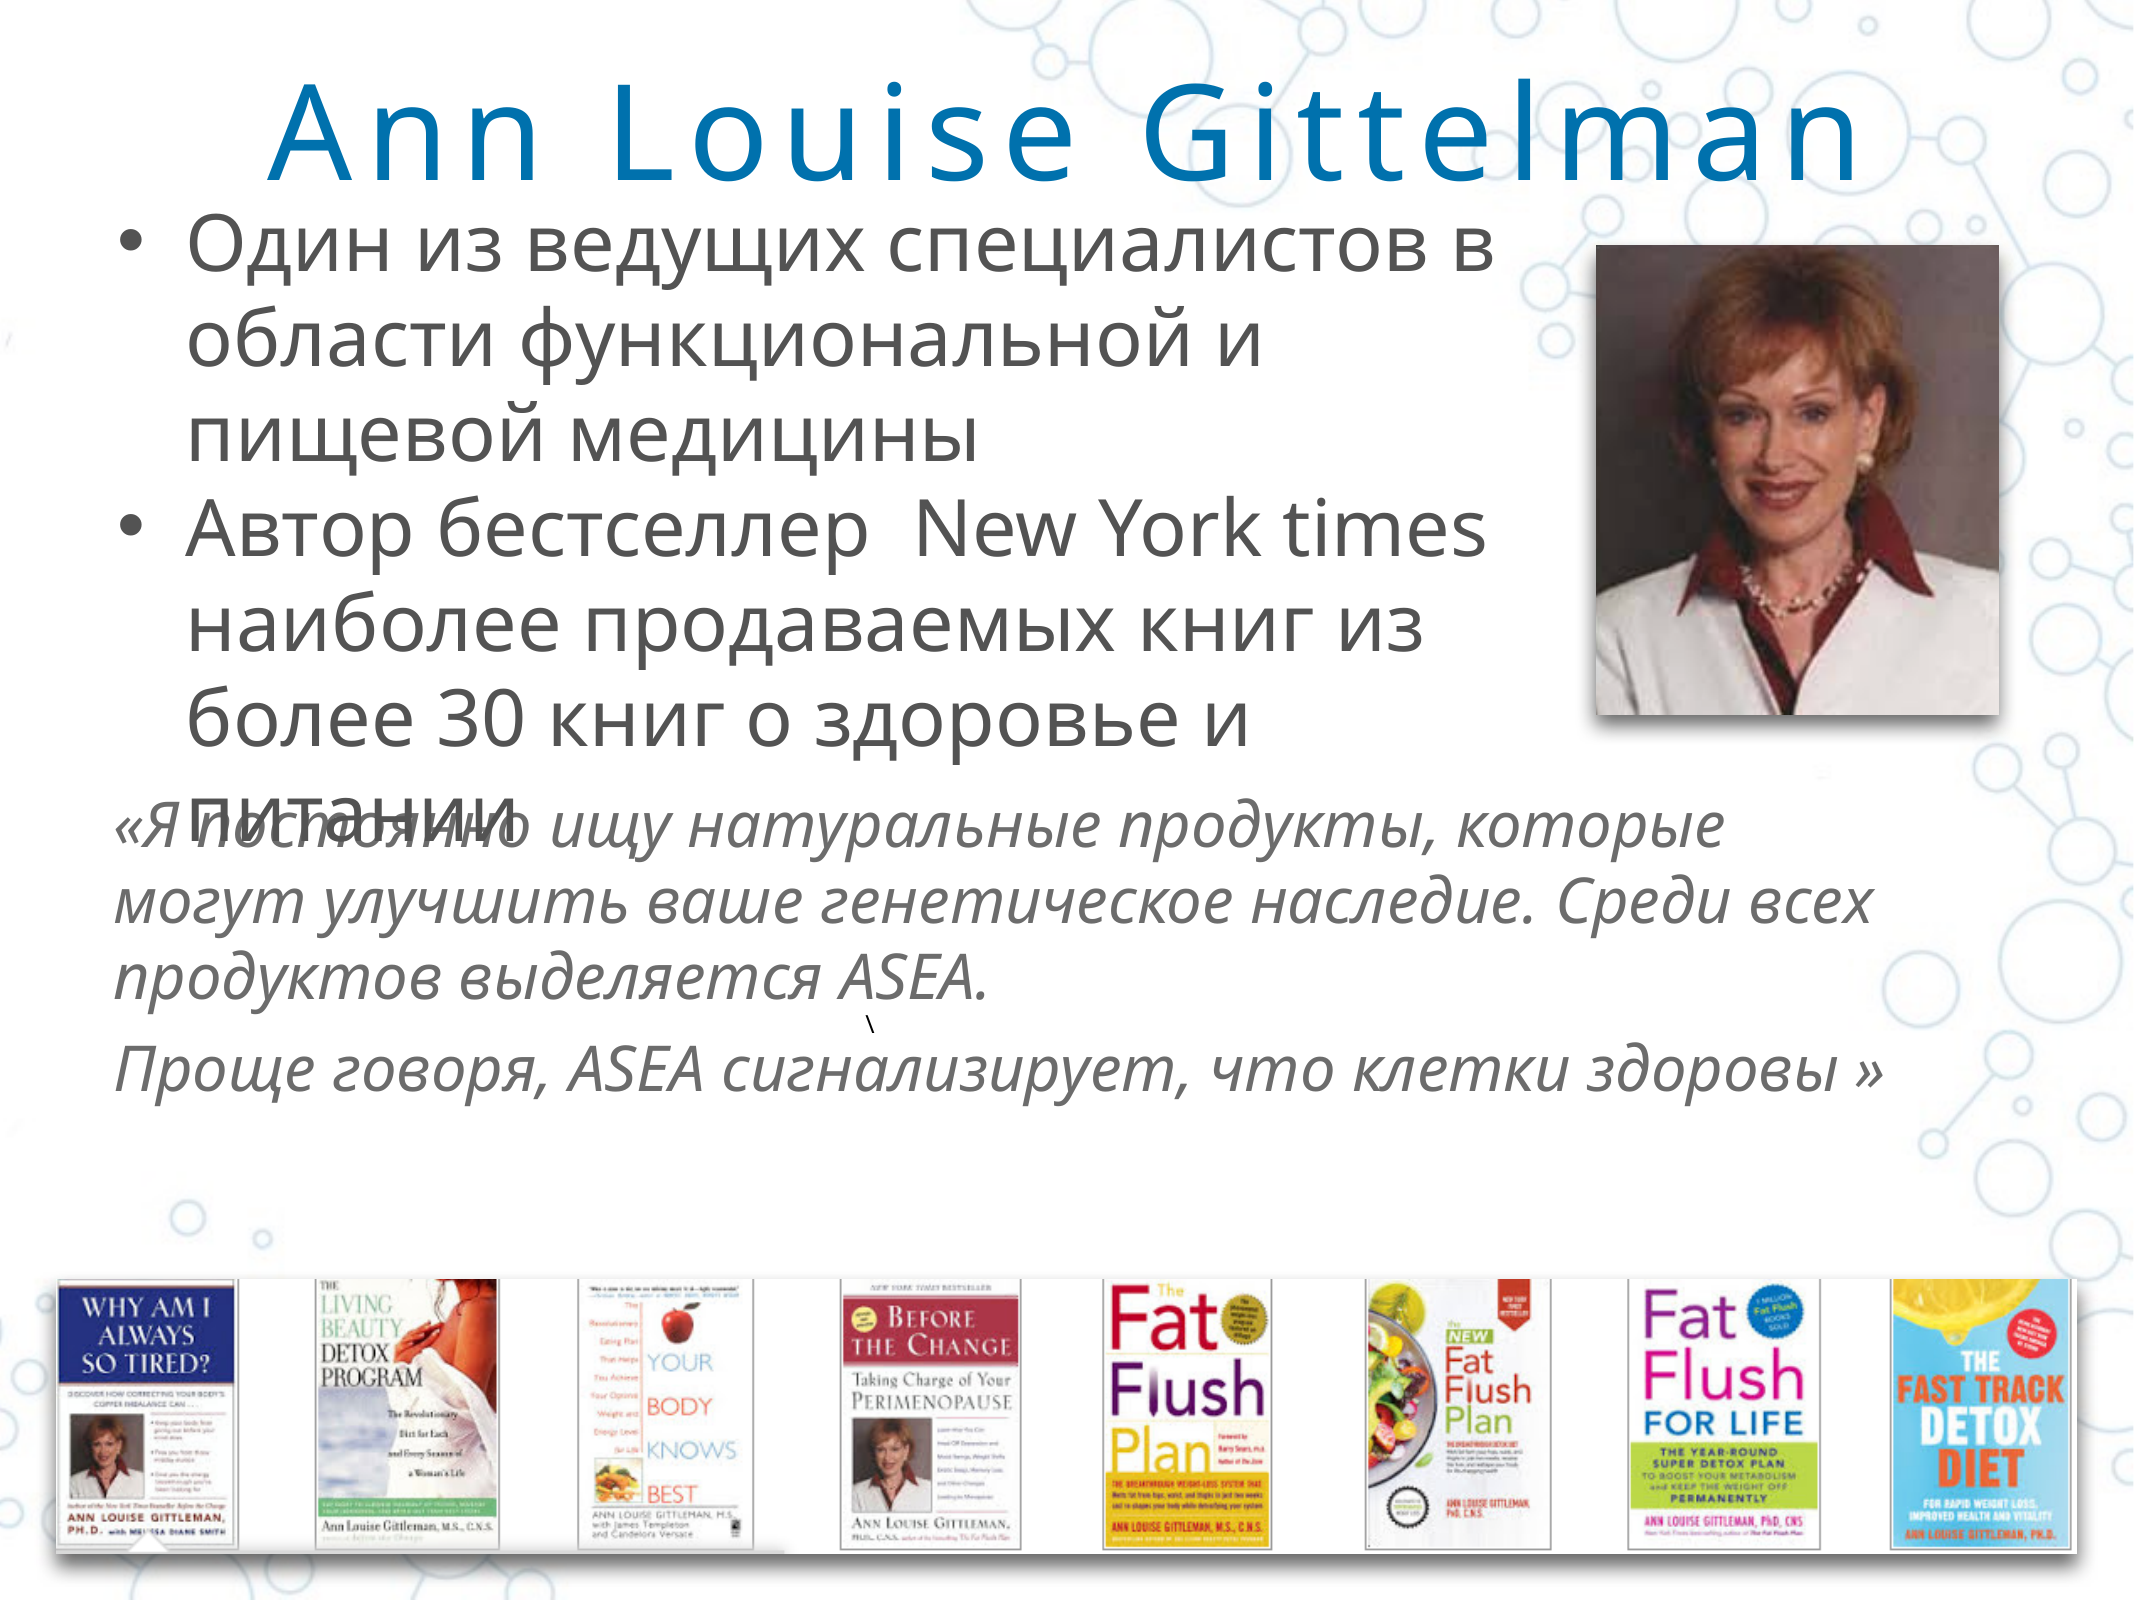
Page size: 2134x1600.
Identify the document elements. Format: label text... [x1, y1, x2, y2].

text_box \ [857, 967, 884, 1047]
picture [0, 0, 2134, 1600]
text_box Один из ведущих специалистов в области функциональной и пищевой медицины Автор бестселлер New York times наиболее продаваемых книг из более 30 книг о здоровье и питании [108, 183, 1537, 866]
title Ann Louise Gittelman [106, 15, 2028, 239]
list «Я постоянно ищу натуральные продукты, которые могут улучшить ваше генетическое наследие. Среди всех продуктов выделяется ASEA. Проще говоря, ASEA сигнализирует, что клетки здоровы » [101, 773, 1948, 1180]
